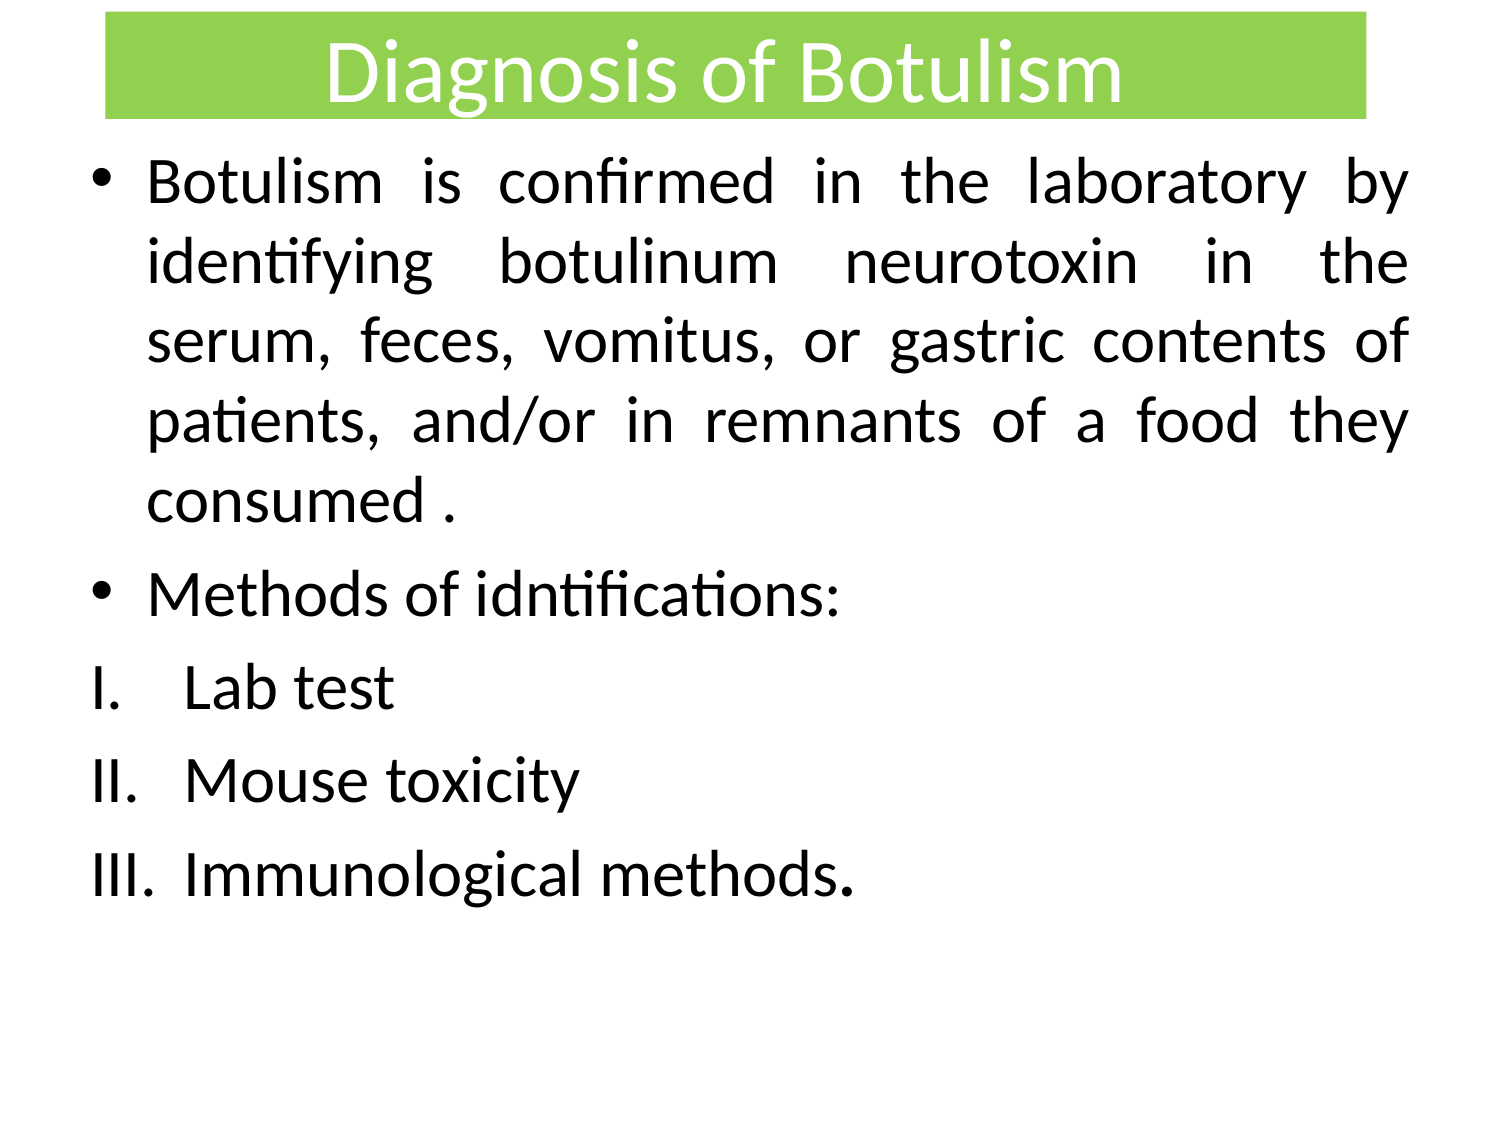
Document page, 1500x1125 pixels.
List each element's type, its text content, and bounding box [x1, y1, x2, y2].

list Botulism is confirmed in the laboratory by identifying botulinum neurotoxin in the serum, feces, vomitus, or gastric contents of patients, and/or in remnants of a food they consumed . Methods of idntifications: Lab test Mouse toxicity Immunological methods. [75, 128, 1425, 1032]
title Diagnosis of Botulism [105, 11, 1367, 119]
